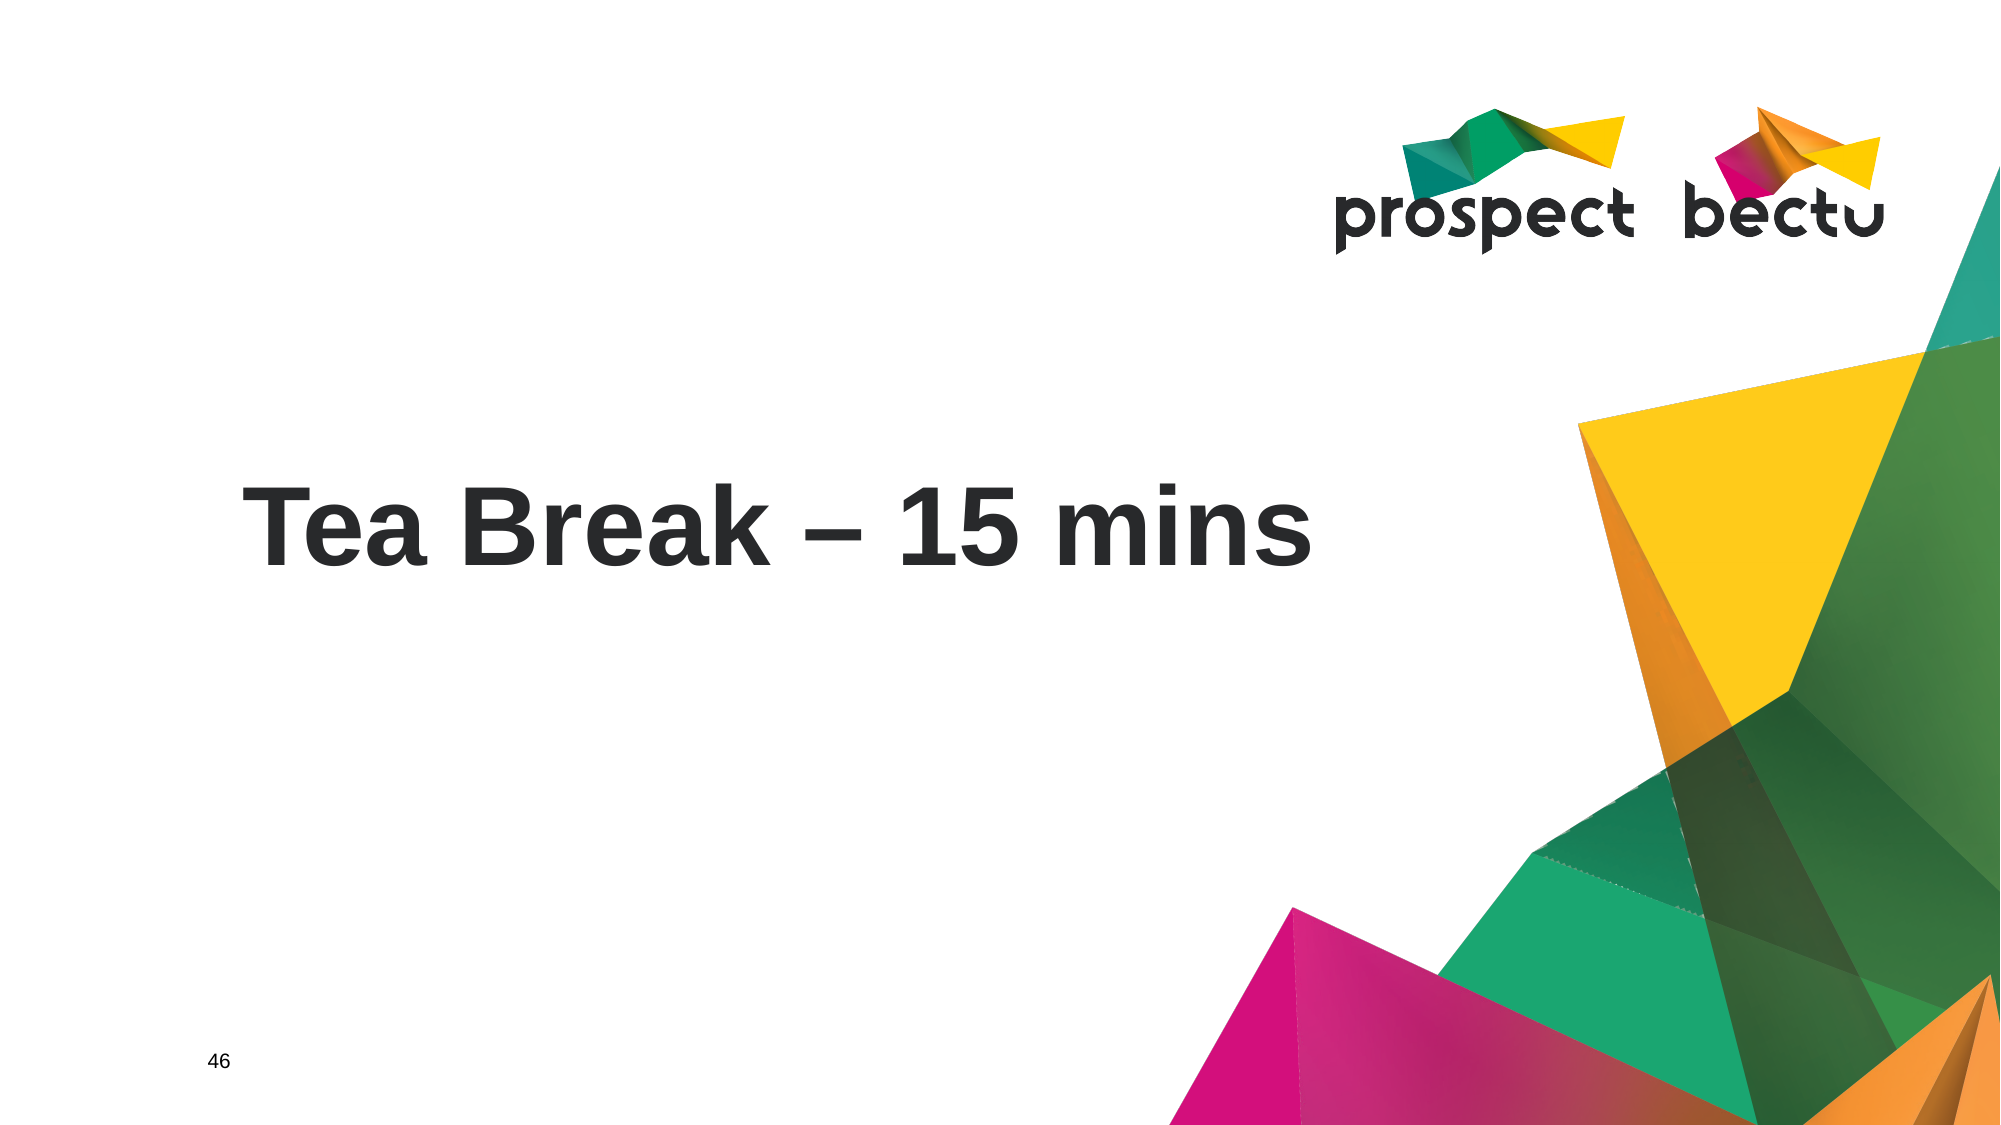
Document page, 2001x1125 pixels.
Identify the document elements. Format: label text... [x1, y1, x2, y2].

title Tea Break – 15 mins [242, 146, 1516, 589]
picture [1169, 0, 2000, 1125]
